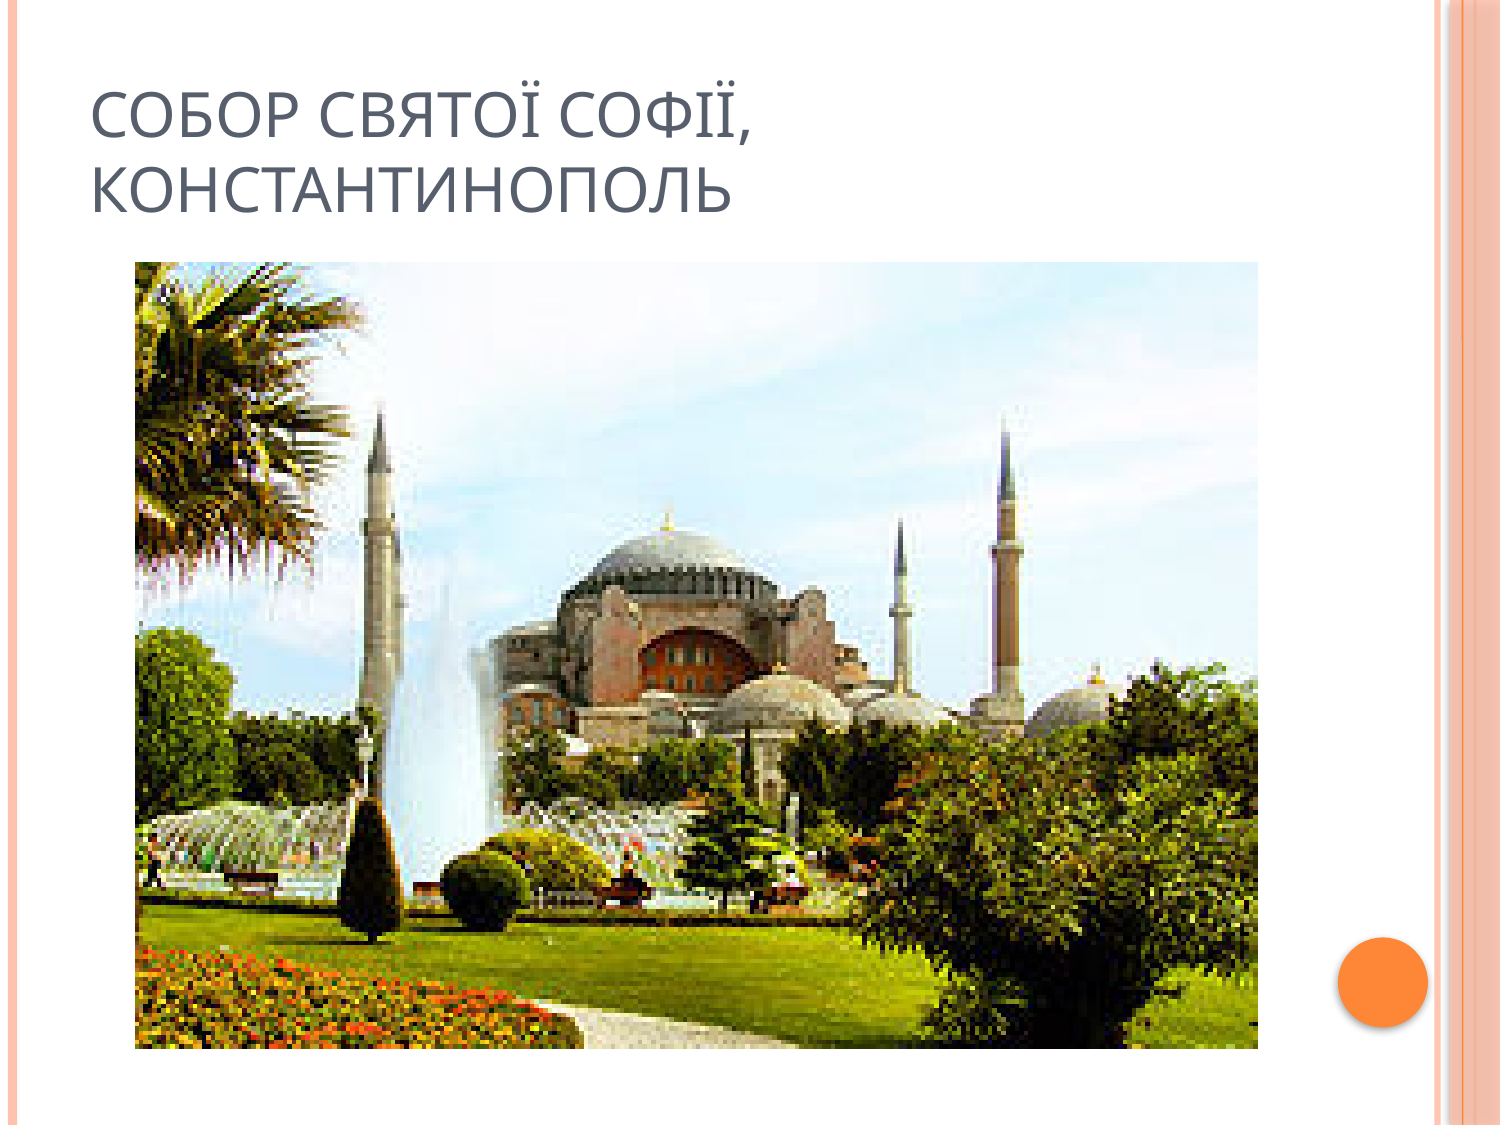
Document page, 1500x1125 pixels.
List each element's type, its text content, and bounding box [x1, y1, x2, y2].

title Собор Святої Софії, Константинополь [75, 45, 1300, 233]
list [135, 262, 1259, 1049]
